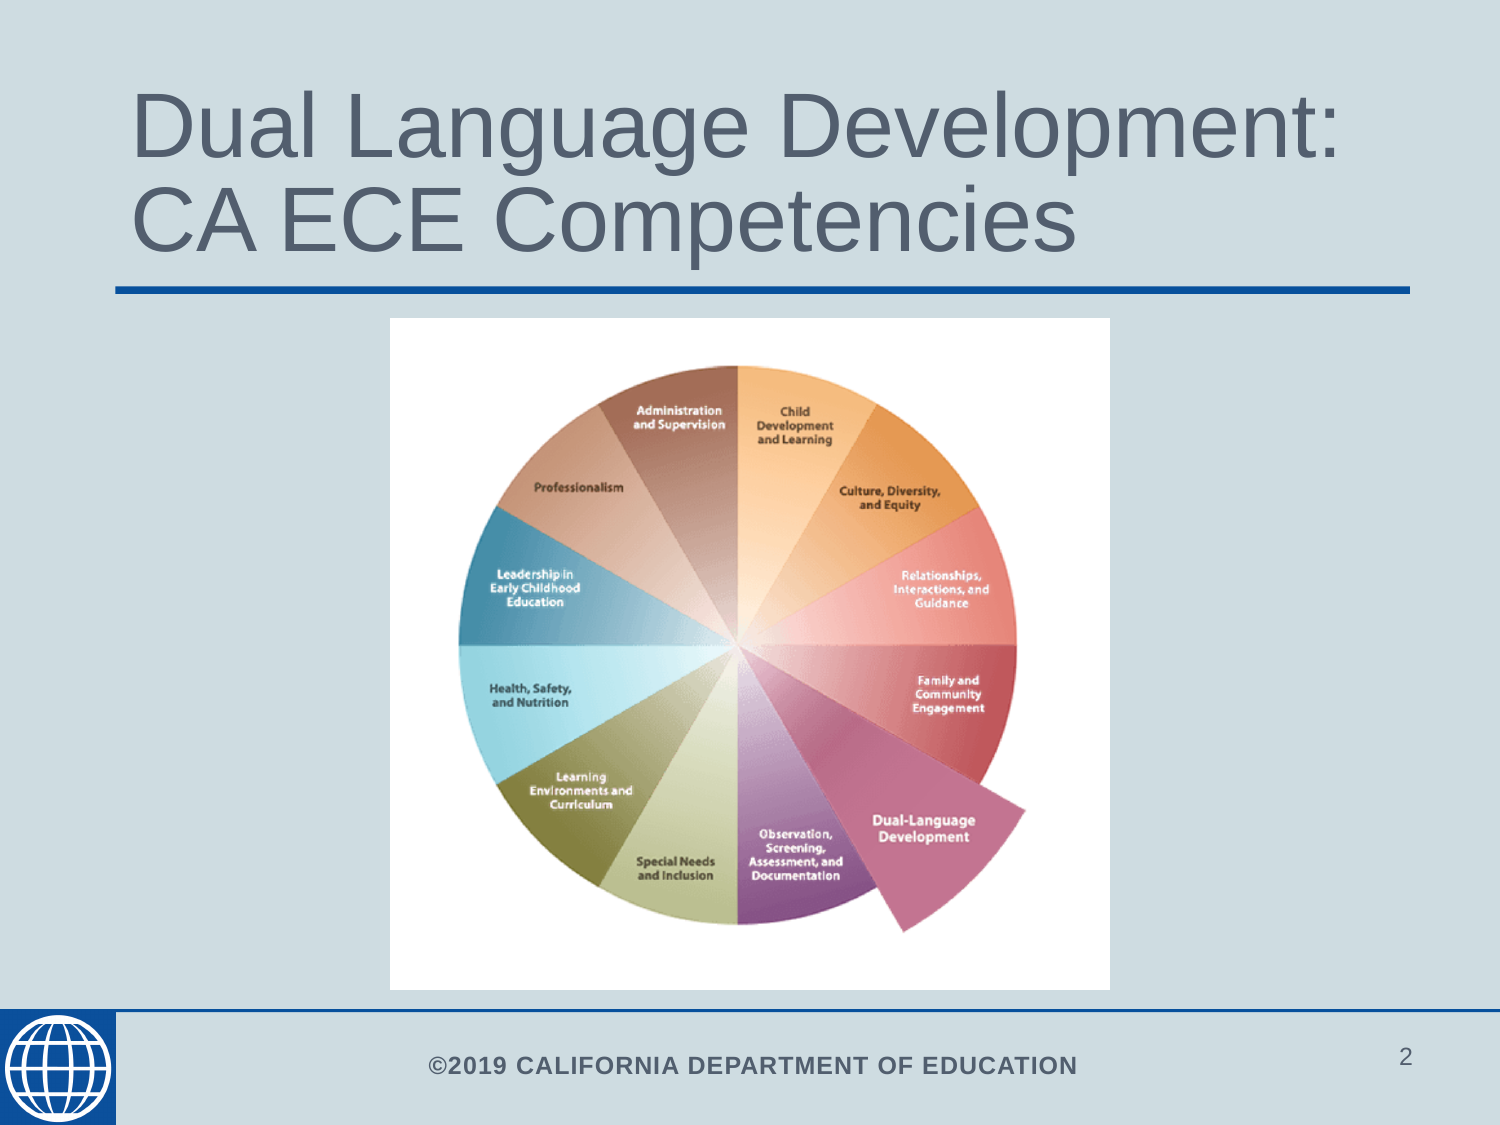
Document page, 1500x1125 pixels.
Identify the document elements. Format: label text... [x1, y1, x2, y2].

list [389, 317, 1111, 991]
picture [0, 1010, 116, 1125]
title Dual Language Development: CA ECE Competencies [115, 60, 1410, 278]
slide_number 2 [1384, 1032, 1500, 1105]
